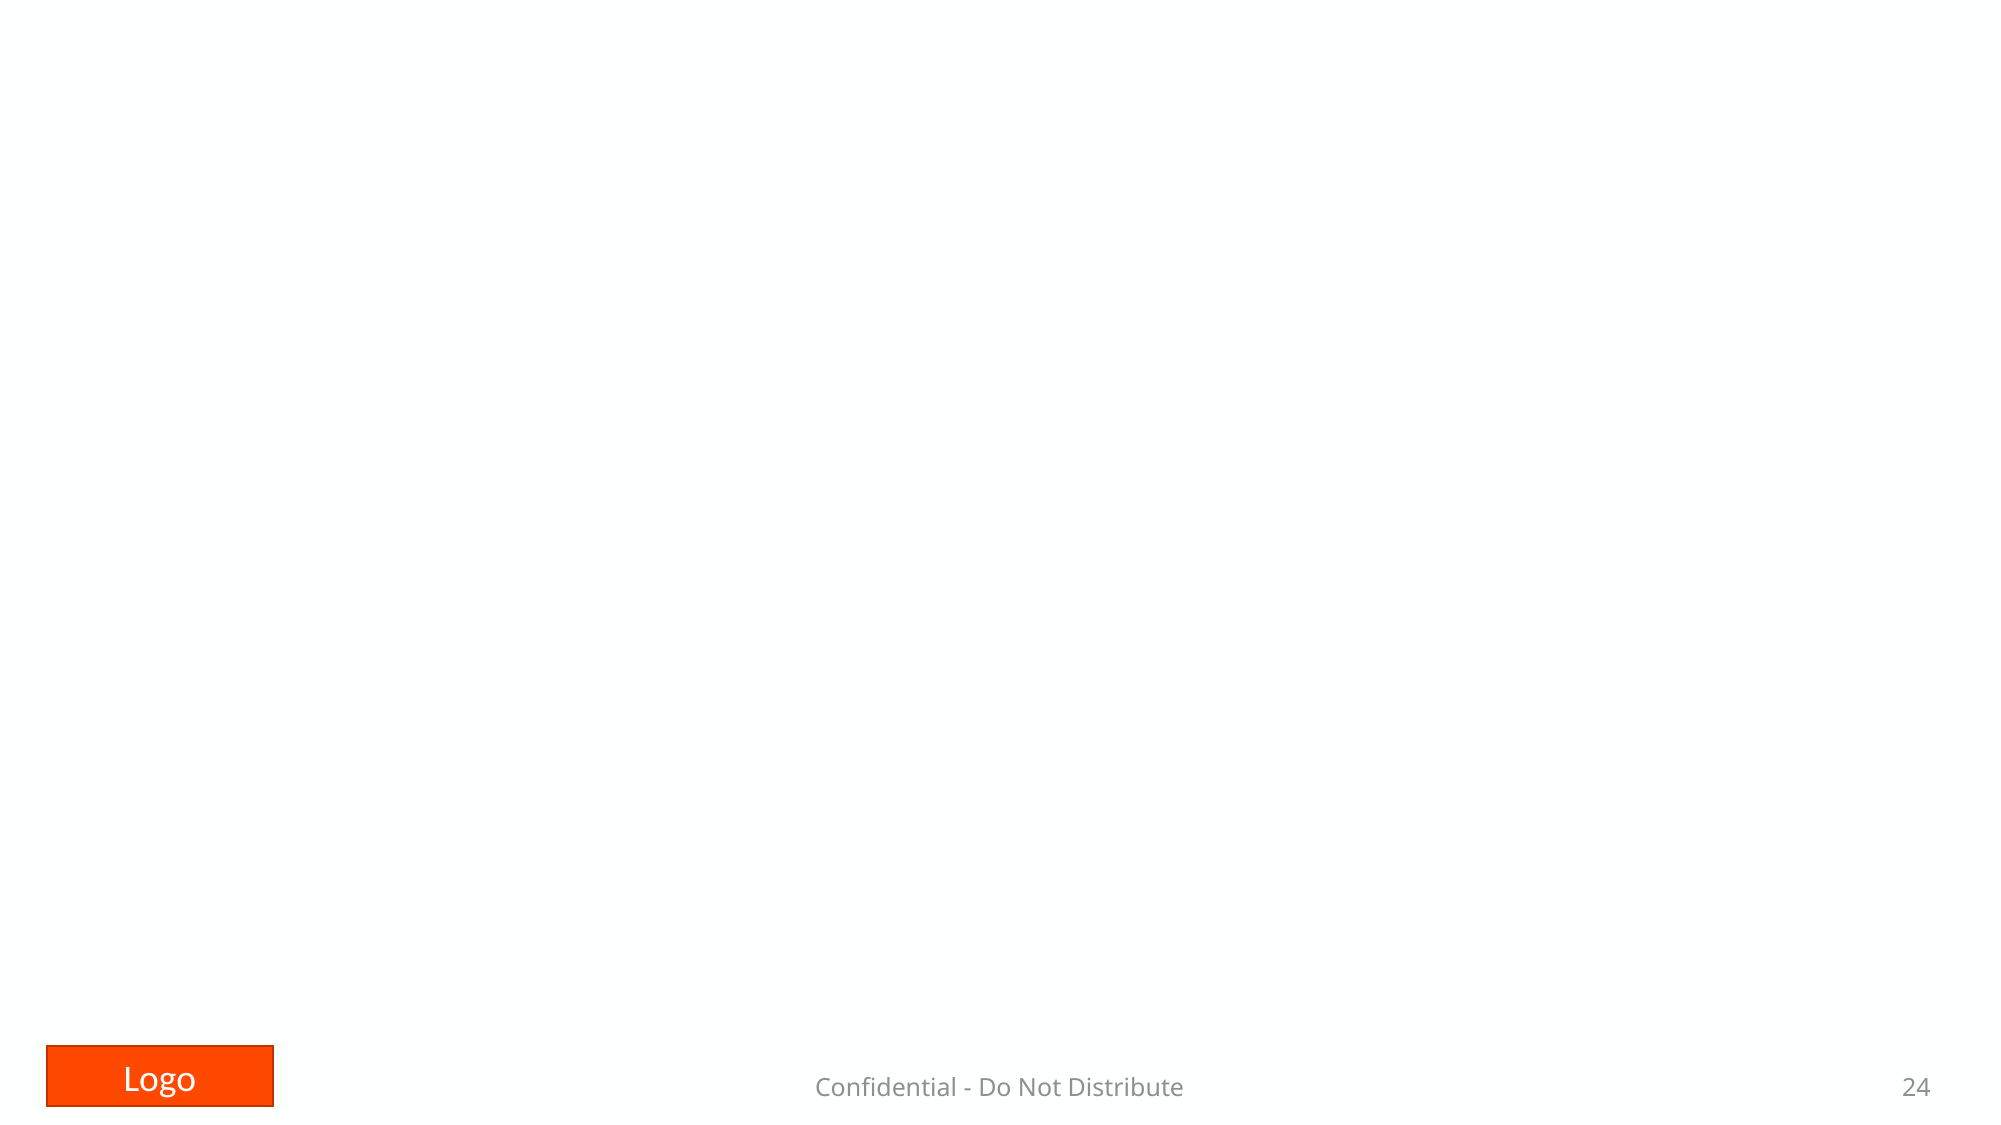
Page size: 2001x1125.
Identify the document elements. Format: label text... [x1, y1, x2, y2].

footer Confidential - Do Not Distribute [1000, 1058, 1338, 1119]
picture [0, 0, 1000, 1125]
slide_number 24 [1495, 1058, 1946, 1119]
